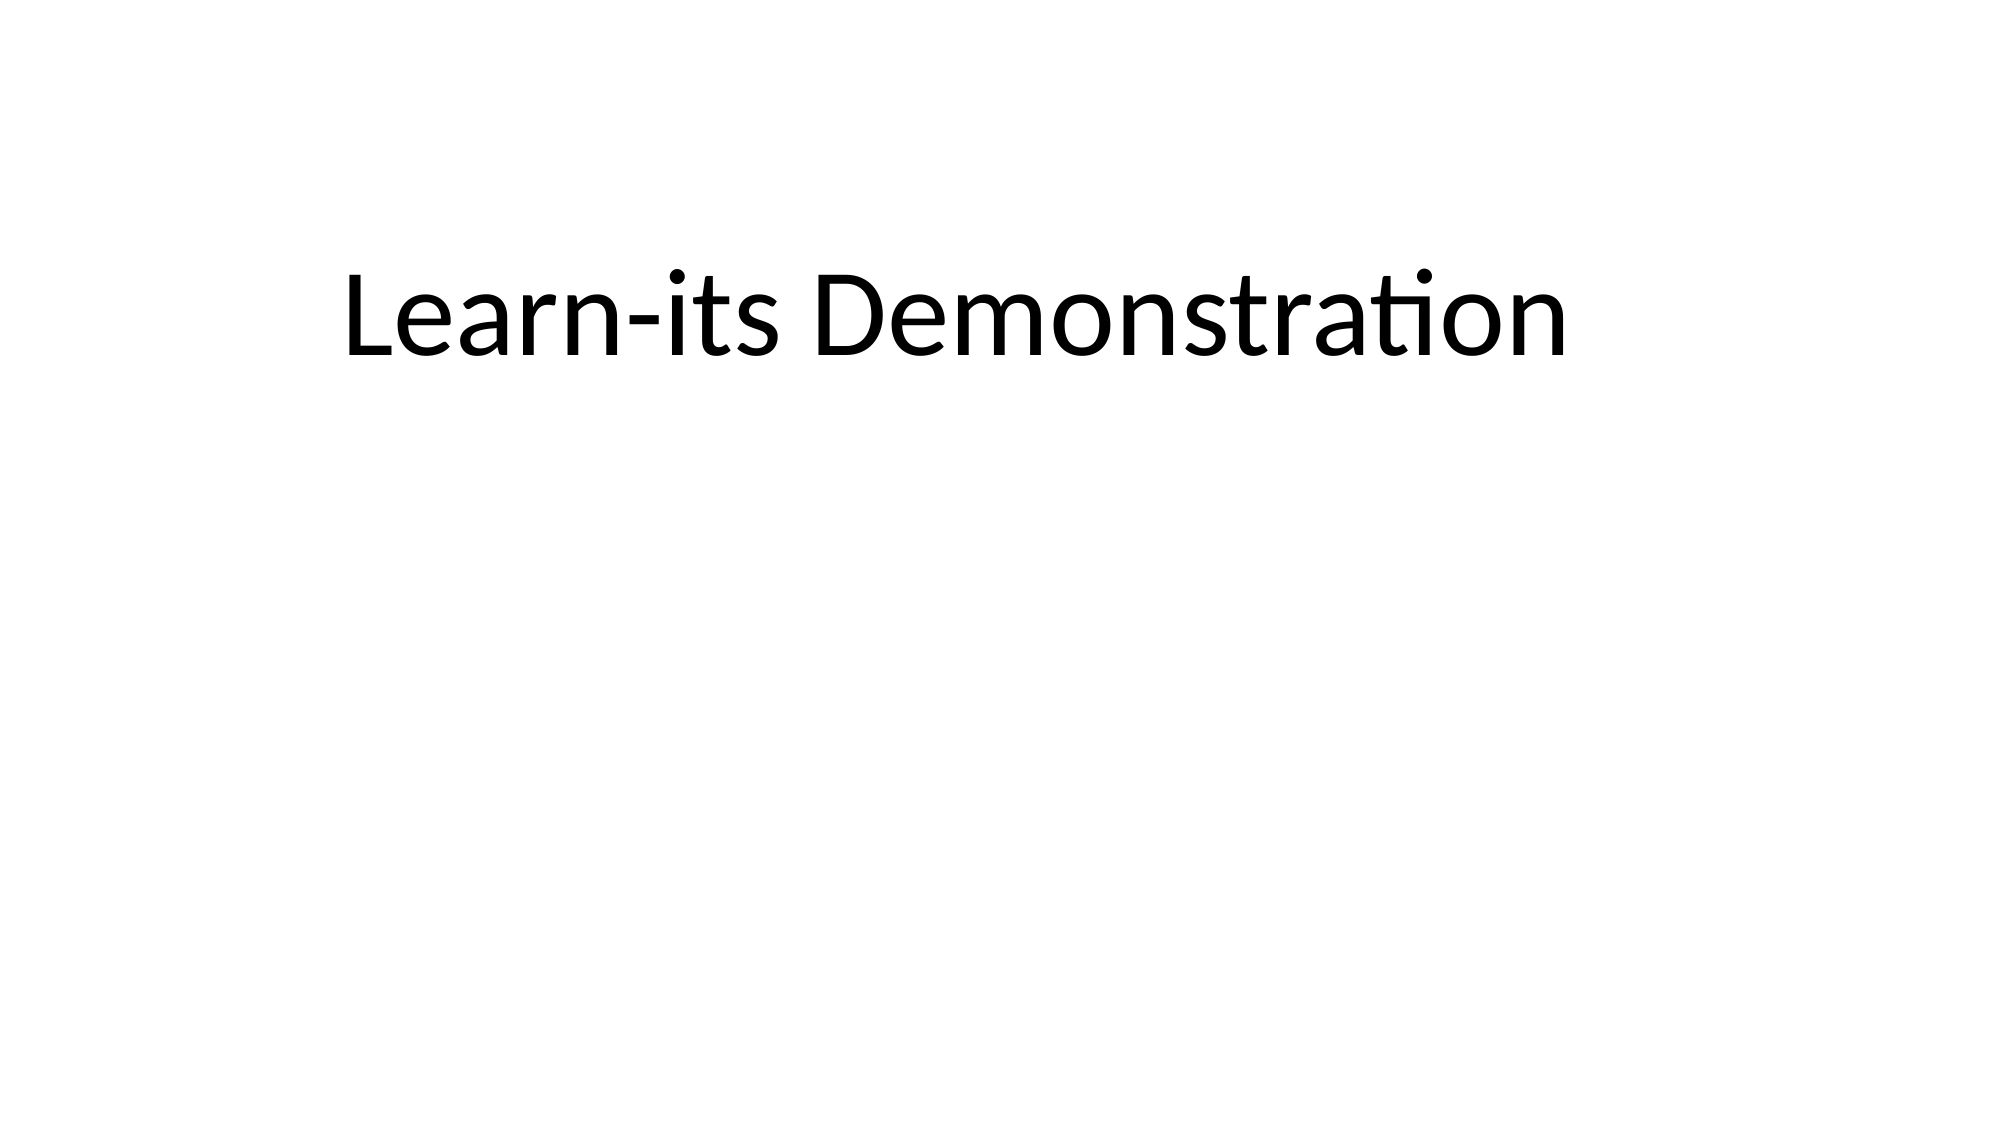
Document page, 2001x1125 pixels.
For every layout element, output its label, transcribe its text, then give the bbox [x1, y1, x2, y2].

text_box Learn-its Demonstration [326, 223, 1640, 389]
